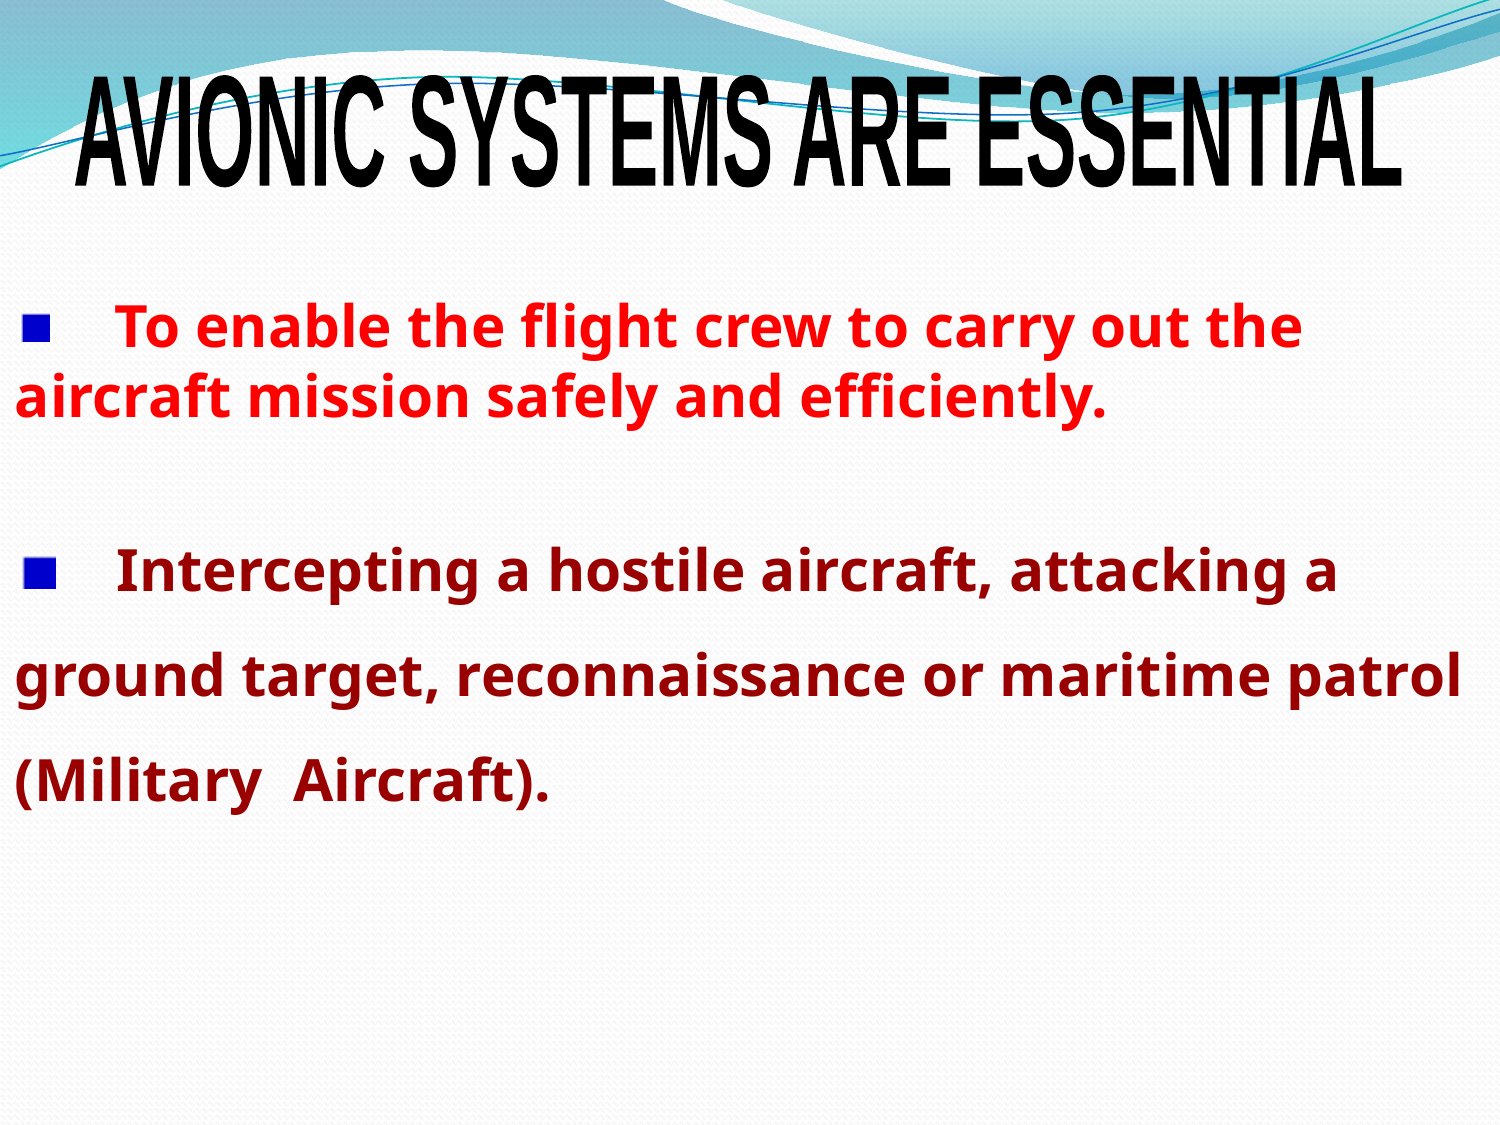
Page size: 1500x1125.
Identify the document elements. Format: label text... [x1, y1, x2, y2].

picture [14, 548, 56, 589]
text_box To enable the flight crew to carry out the aircraft mission safely and efficiently. Intercepting a hostile aircraft, attacking a ground target, reconnaissance or maritime patrol (Military Aircraft). [0, 231, 1500, 921]
picture [14, 306, 50, 342]
